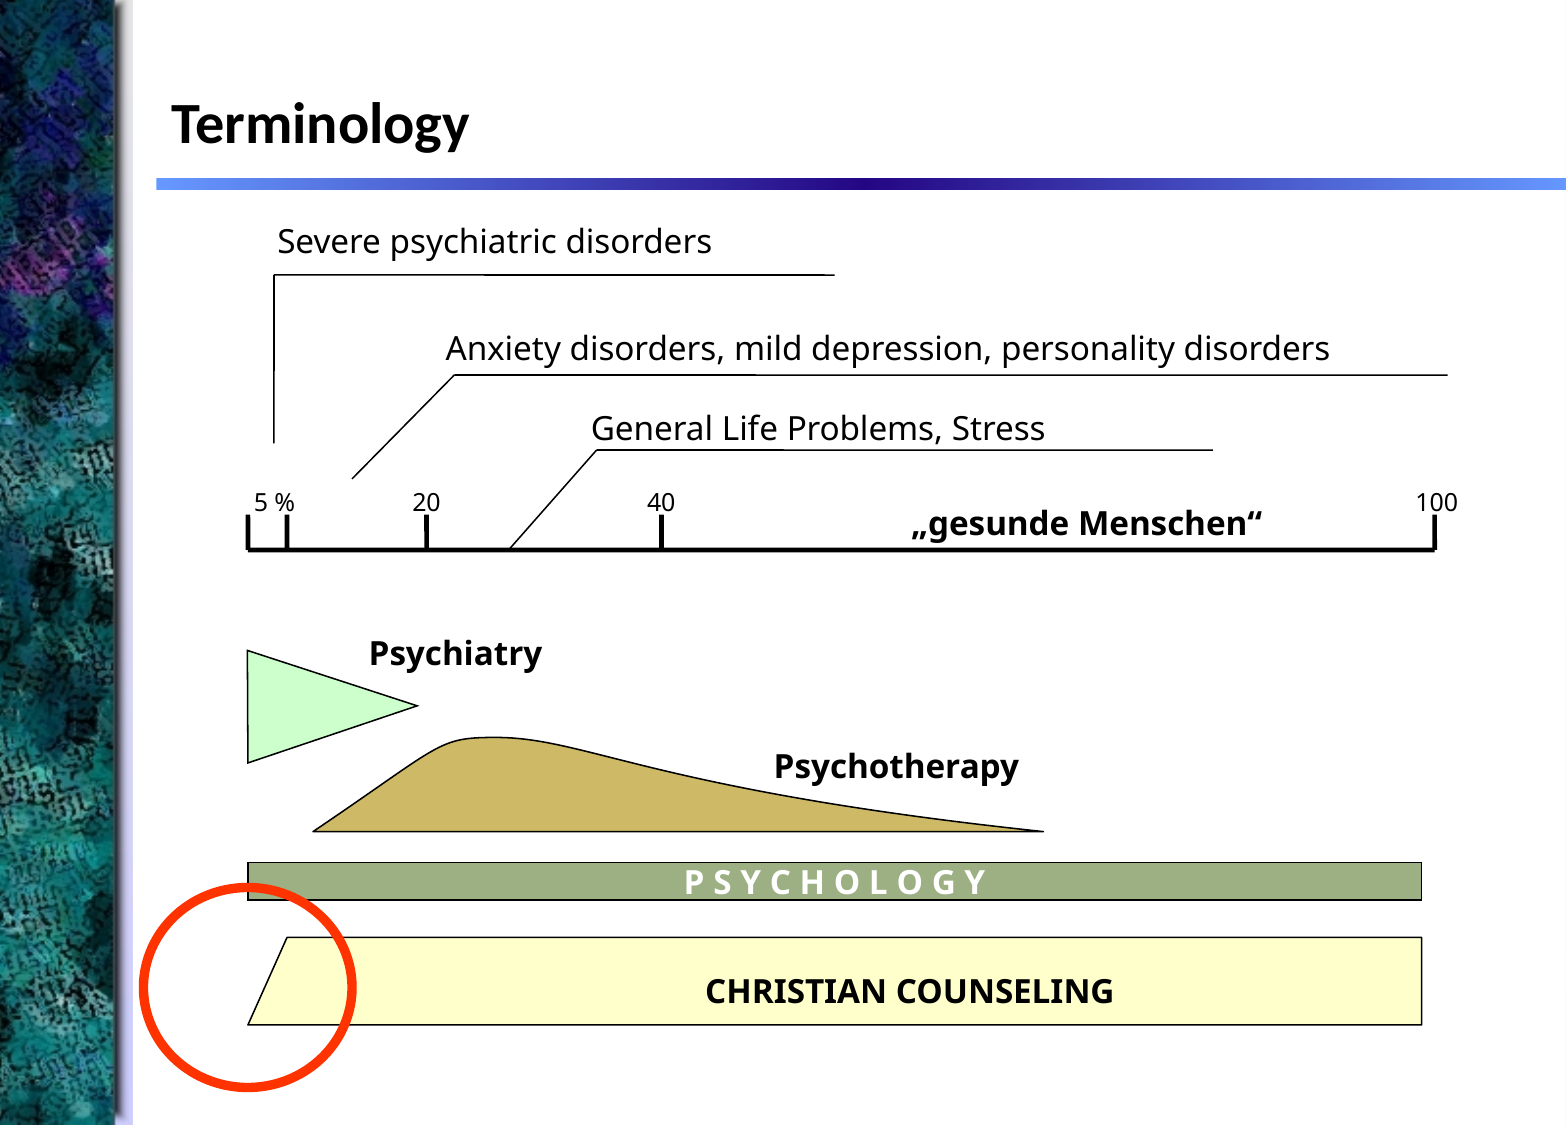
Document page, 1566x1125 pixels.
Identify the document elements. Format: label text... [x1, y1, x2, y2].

text_box Psychotherapy [759, 737, 1035, 793]
text_box [339, 937, 1422, 1025]
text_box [351, 374, 1448, 480]
text_box [143, 887, 353, 1088]
text_box Severe psychiatric disorders [262, 212, 728, 268]
text_box 20 [397, 487, 456, 524]
text_box „gesunde Menschen“ [1218, 494, 1278, 550]
text_box Anxiety disorders, mild depression, personality disorders [430, 319, 1347, 373]
text_box [312, 737, 1044, 832]
text_box 5 % [238, 478, 311, 524]
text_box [508, 449, 1214, 551]
text_box P S Y C H O L O G Y [247, 862, 1422, 900]
text_box Psychiatry [353, 624, 558, 680]
text_box CHRISTIAN COUNSELING [690, 962, 1130, 1018]
text_box [247, 650, 418, 763]
title Terminology [156, 66, 1510, 175]
picture [0, 0, 132, 1125]
text_box 100 [1400, 478, 1474, 524]
